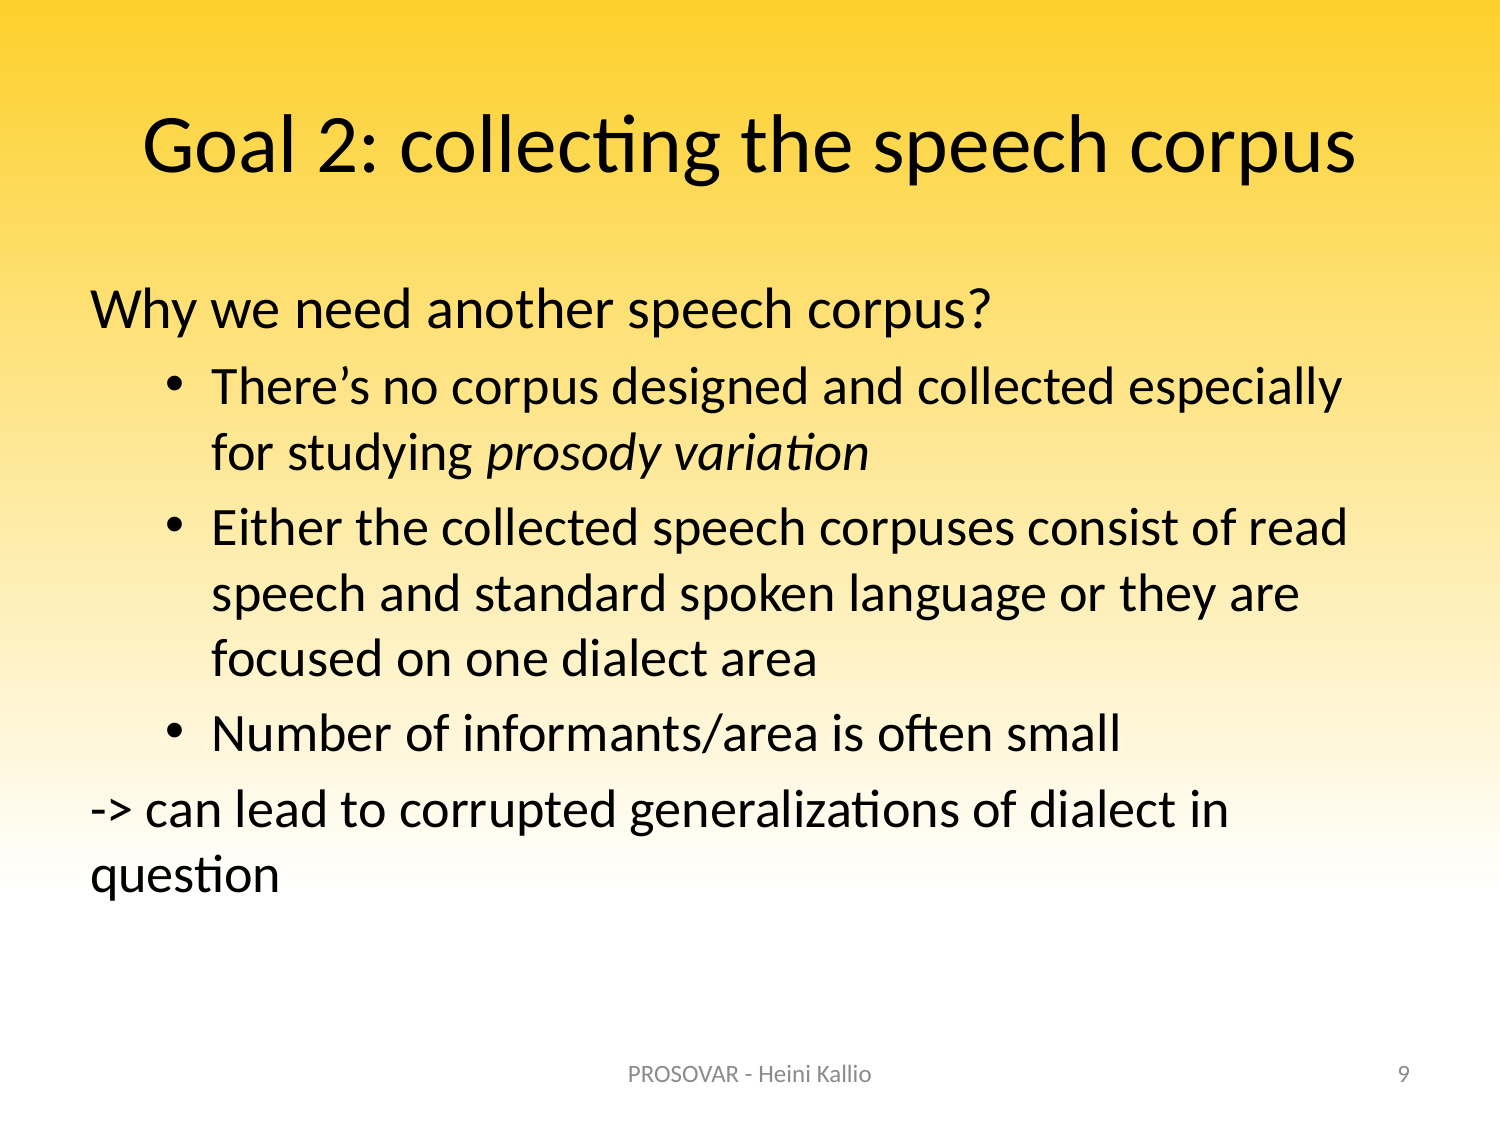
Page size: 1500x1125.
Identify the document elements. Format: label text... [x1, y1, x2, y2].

title Goal 2: collecting the speech corpus [75, 45, 1425, 233]
slide_number 9 [1074, 1042, 1425, 1103]
list Why we need another speech corpus? There’s no corpus designed and collected especially for studying prosody variation Either the collected speech corpuses consist of read speech and standard spoken language or they are focused on one dialect area Number of informants/area is often small -> can lead to corrupted generalizations of dialect in question [75, 262, 1425, 1005]
footer PROSOVAR - Heini Kallio [512, 1042, 988, 1103]
